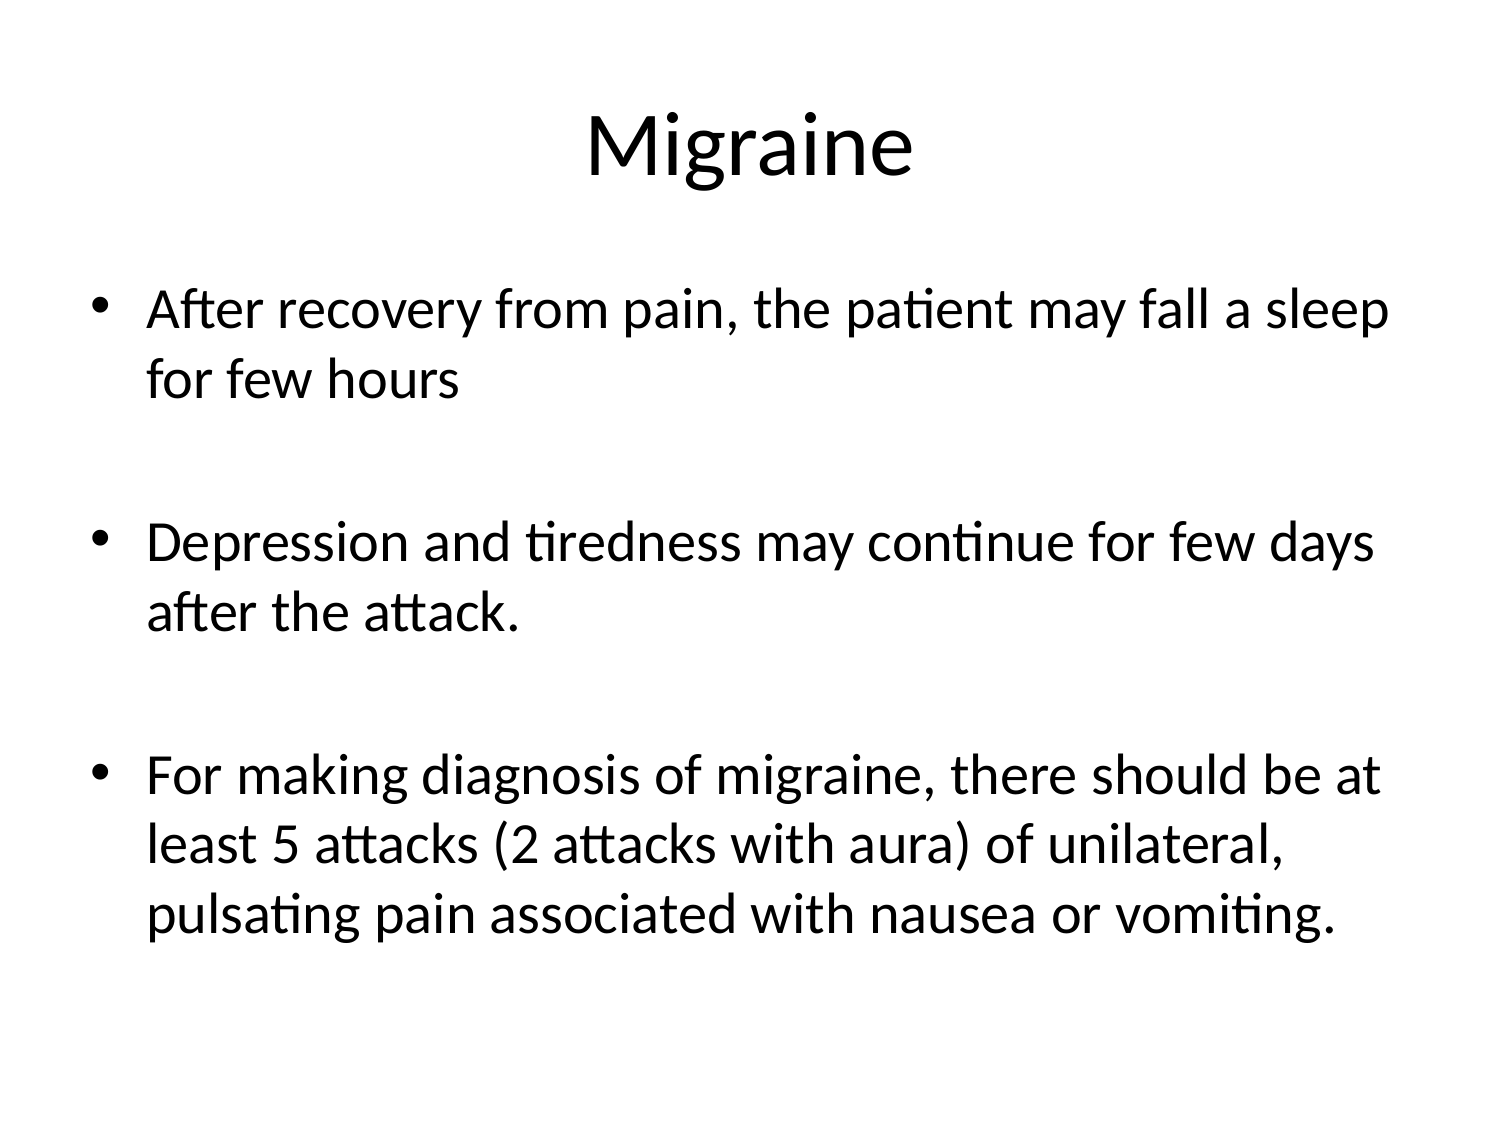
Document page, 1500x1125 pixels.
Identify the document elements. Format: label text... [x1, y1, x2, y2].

title Migraine [75, 45, 1425, 233]
list After recovery from pain, the patient may fall a sleep for few hours Depression and tiredness may continue for few days after the attack. For making diagnosis of migraine, there should be at least 5 attacks (2 attacks with aura) of unilateral, pulsating pain associated with nausea or vomiting. [75, 262, 1425, 1005]
